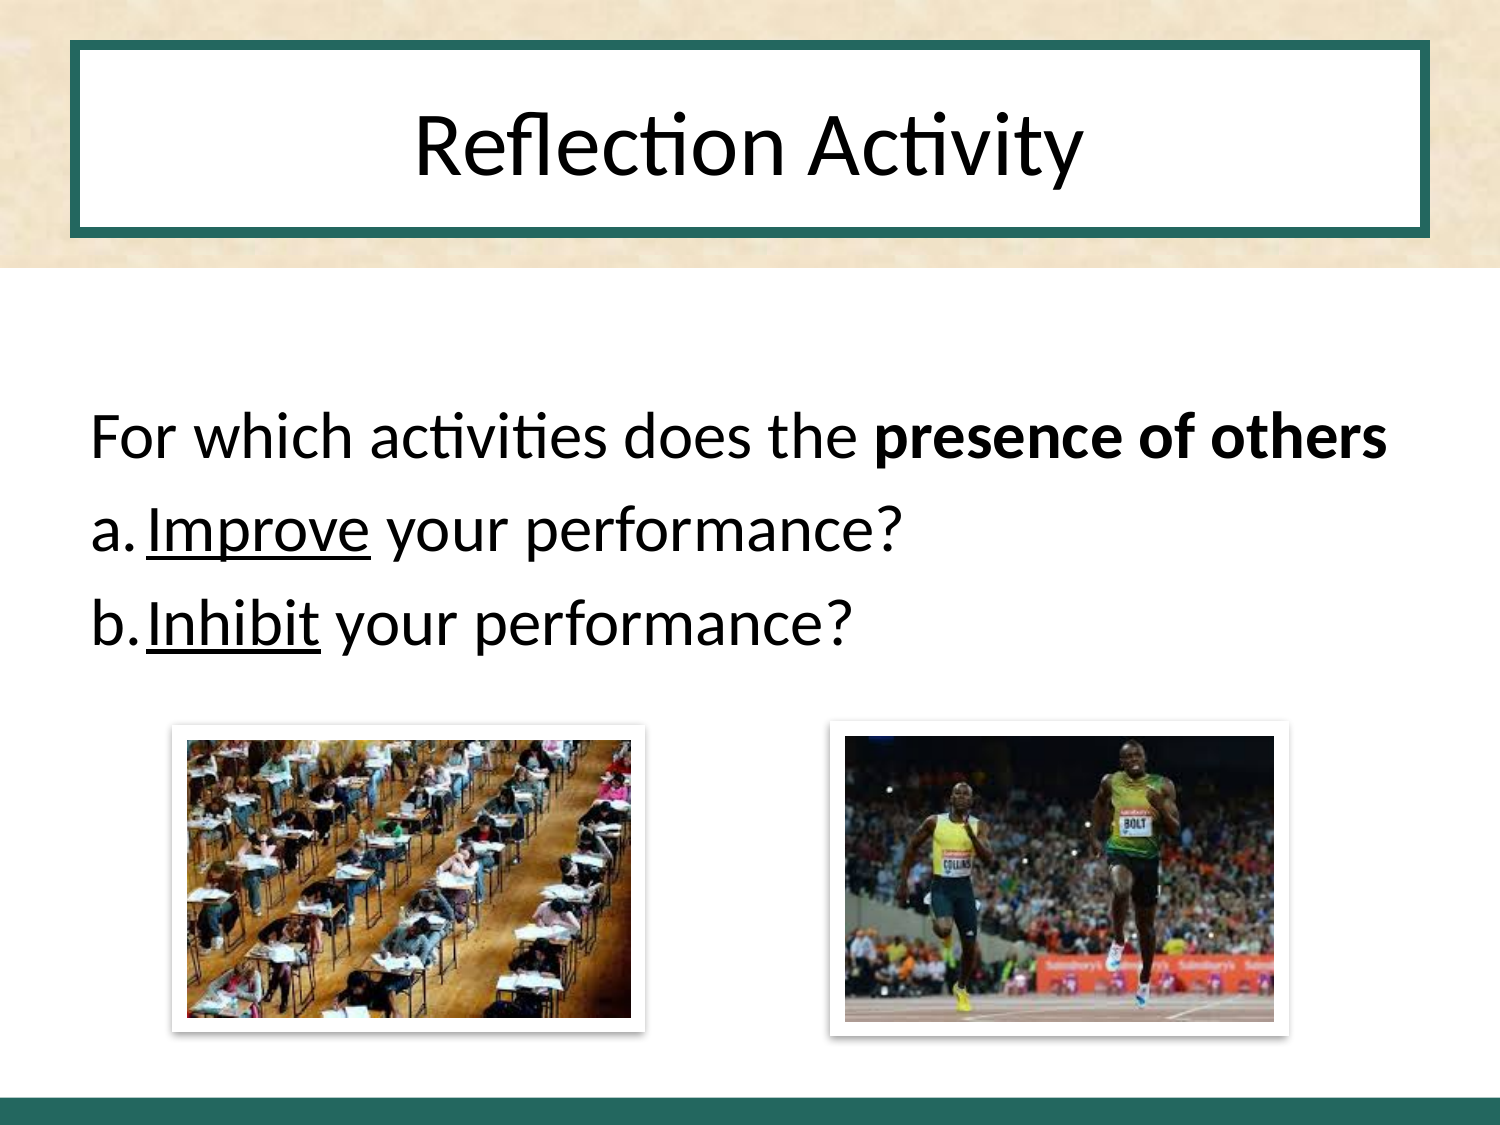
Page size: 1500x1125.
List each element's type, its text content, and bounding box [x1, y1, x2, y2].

title Reflection Activity [70, 40, 1430, 238]
picture [844, 735, 1275, 1022]
picture [0, 0, 1500, 268]
list For which activities does the presence of others Improve your performance? Inhibit your performance? [75, 290, 1425, 1083]
picture [186, 739, 631, 1018]
